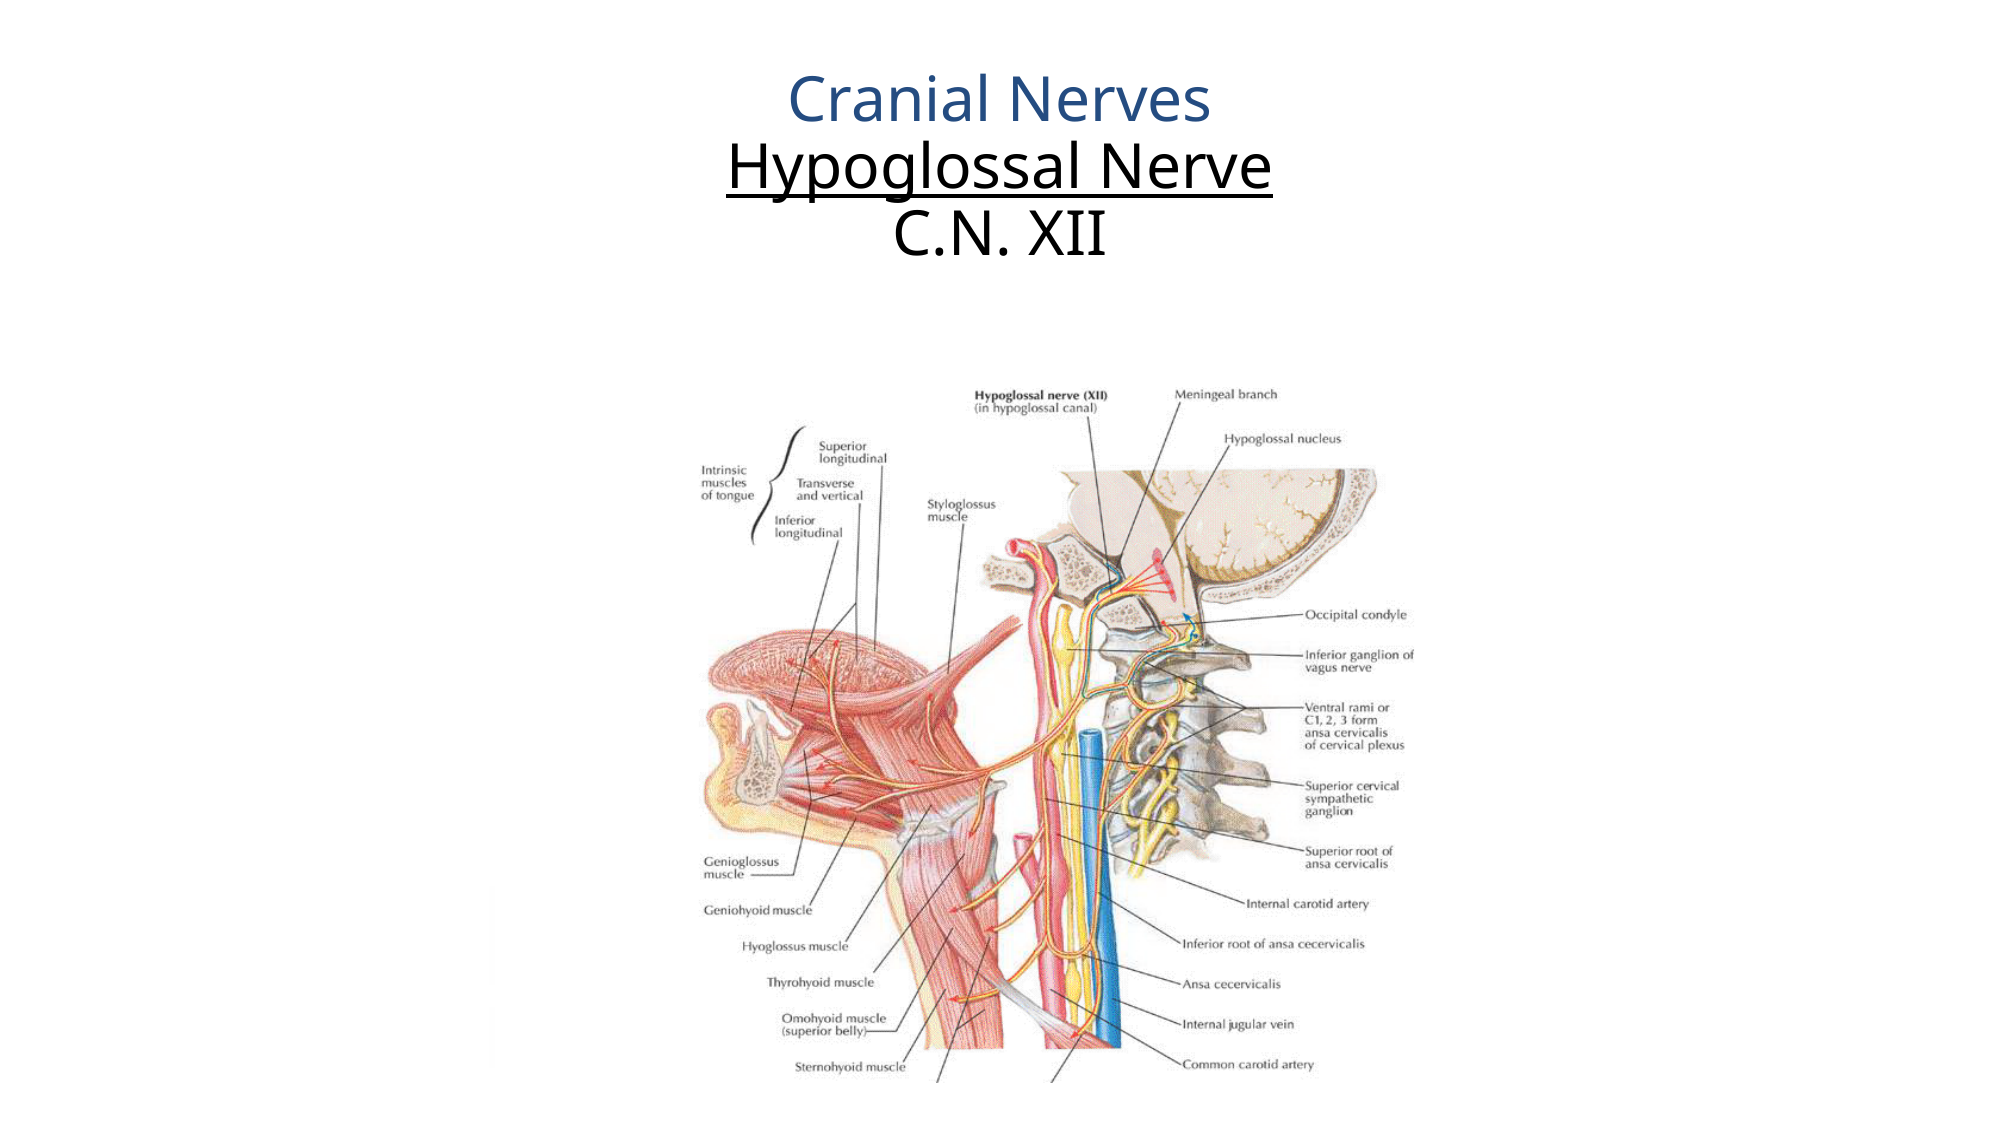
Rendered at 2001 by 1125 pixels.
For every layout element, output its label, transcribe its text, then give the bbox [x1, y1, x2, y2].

title Cranial Nerves Hypoglossal Nerve C.N. XII [137, 59, 1863, 278]
picture [487, 387, 1507, 1083]
